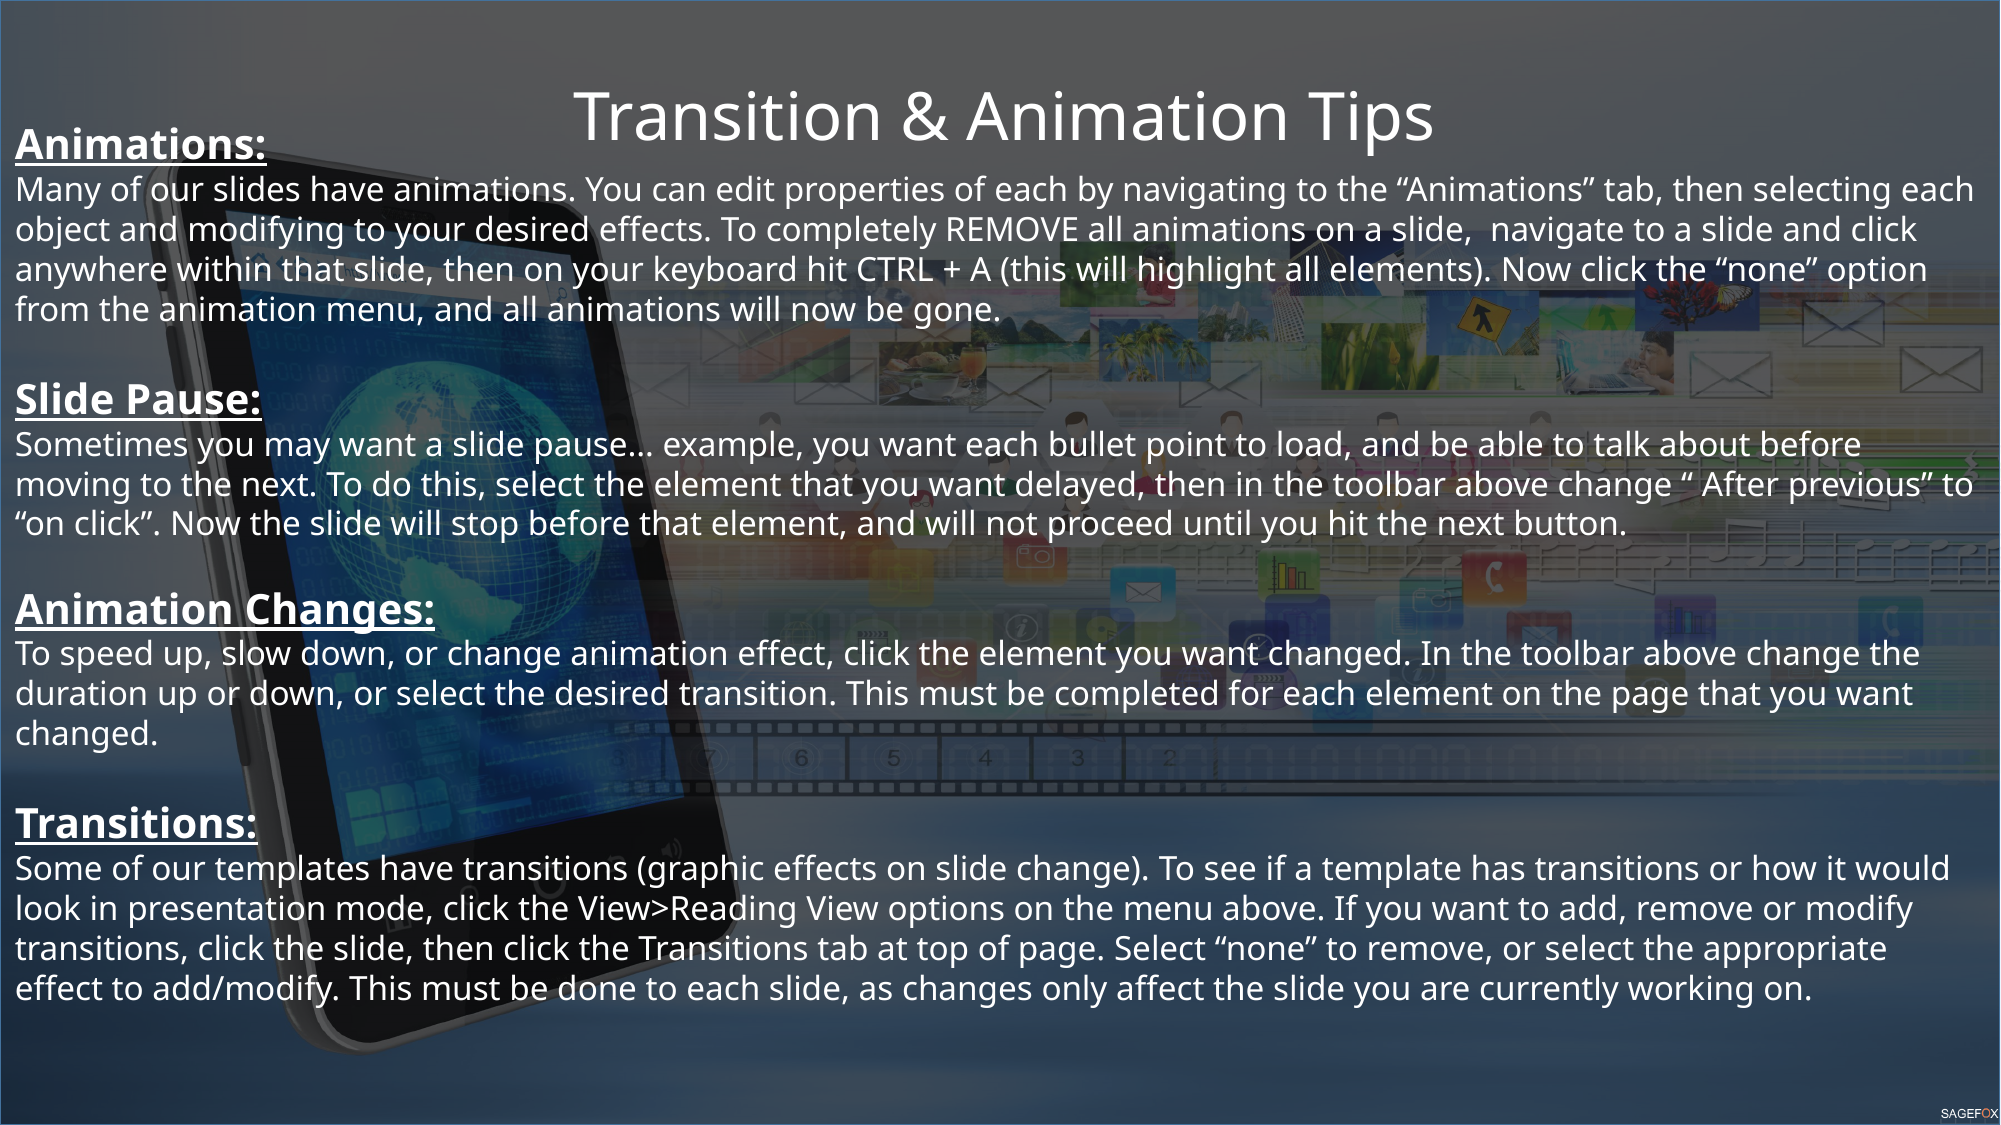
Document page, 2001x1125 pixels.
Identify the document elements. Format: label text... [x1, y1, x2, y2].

text_box Animations: Many of our slides have animations. You can edit properties of each by navigating to the “Animations” tab, then selecting each object and modifying to your desired effects. To completely REMOVE all animations on a slide, navigate to a slide and click anywhere within that slide, then on your keyboard hit CTRL + A (this will highlight all elements). Now click the “none” option from the animation menu, and all animations will now be gone. Slide Pause: Sometimes you may want a slide pause… example, you want each bullet point to load, and be able to talk about before moving to the next. To do this, select the element that you want delayed, then in the toolbar above change “ After previous” to “on click”. Now the slide will stop before that element, and will not proceed until you hit the next button. Animation Changes: To speed up, slow down, or change animation effect, click the element you want changed. In the toolbar above change the duration up or down, or select the desired transition. This must be completed for each element on the page that you want changed. Transitions: Some of our templates have transitions (graphic effects on slide change). To see if a template has transitions or how it would look in presentation mode, click the View>Reading View options on the menu above. If you want to add, remove or modify transitions, click the slide, then click the Transitions tab at top of page. Select “none” to remove, or select the appropriate effect to add/modify. This must be done to each slide, as changes only affect the slide you are currently working on. [0, 0, 2000, 1125]
title Transition & Animation Tips [477, 59, 1532, 177]
